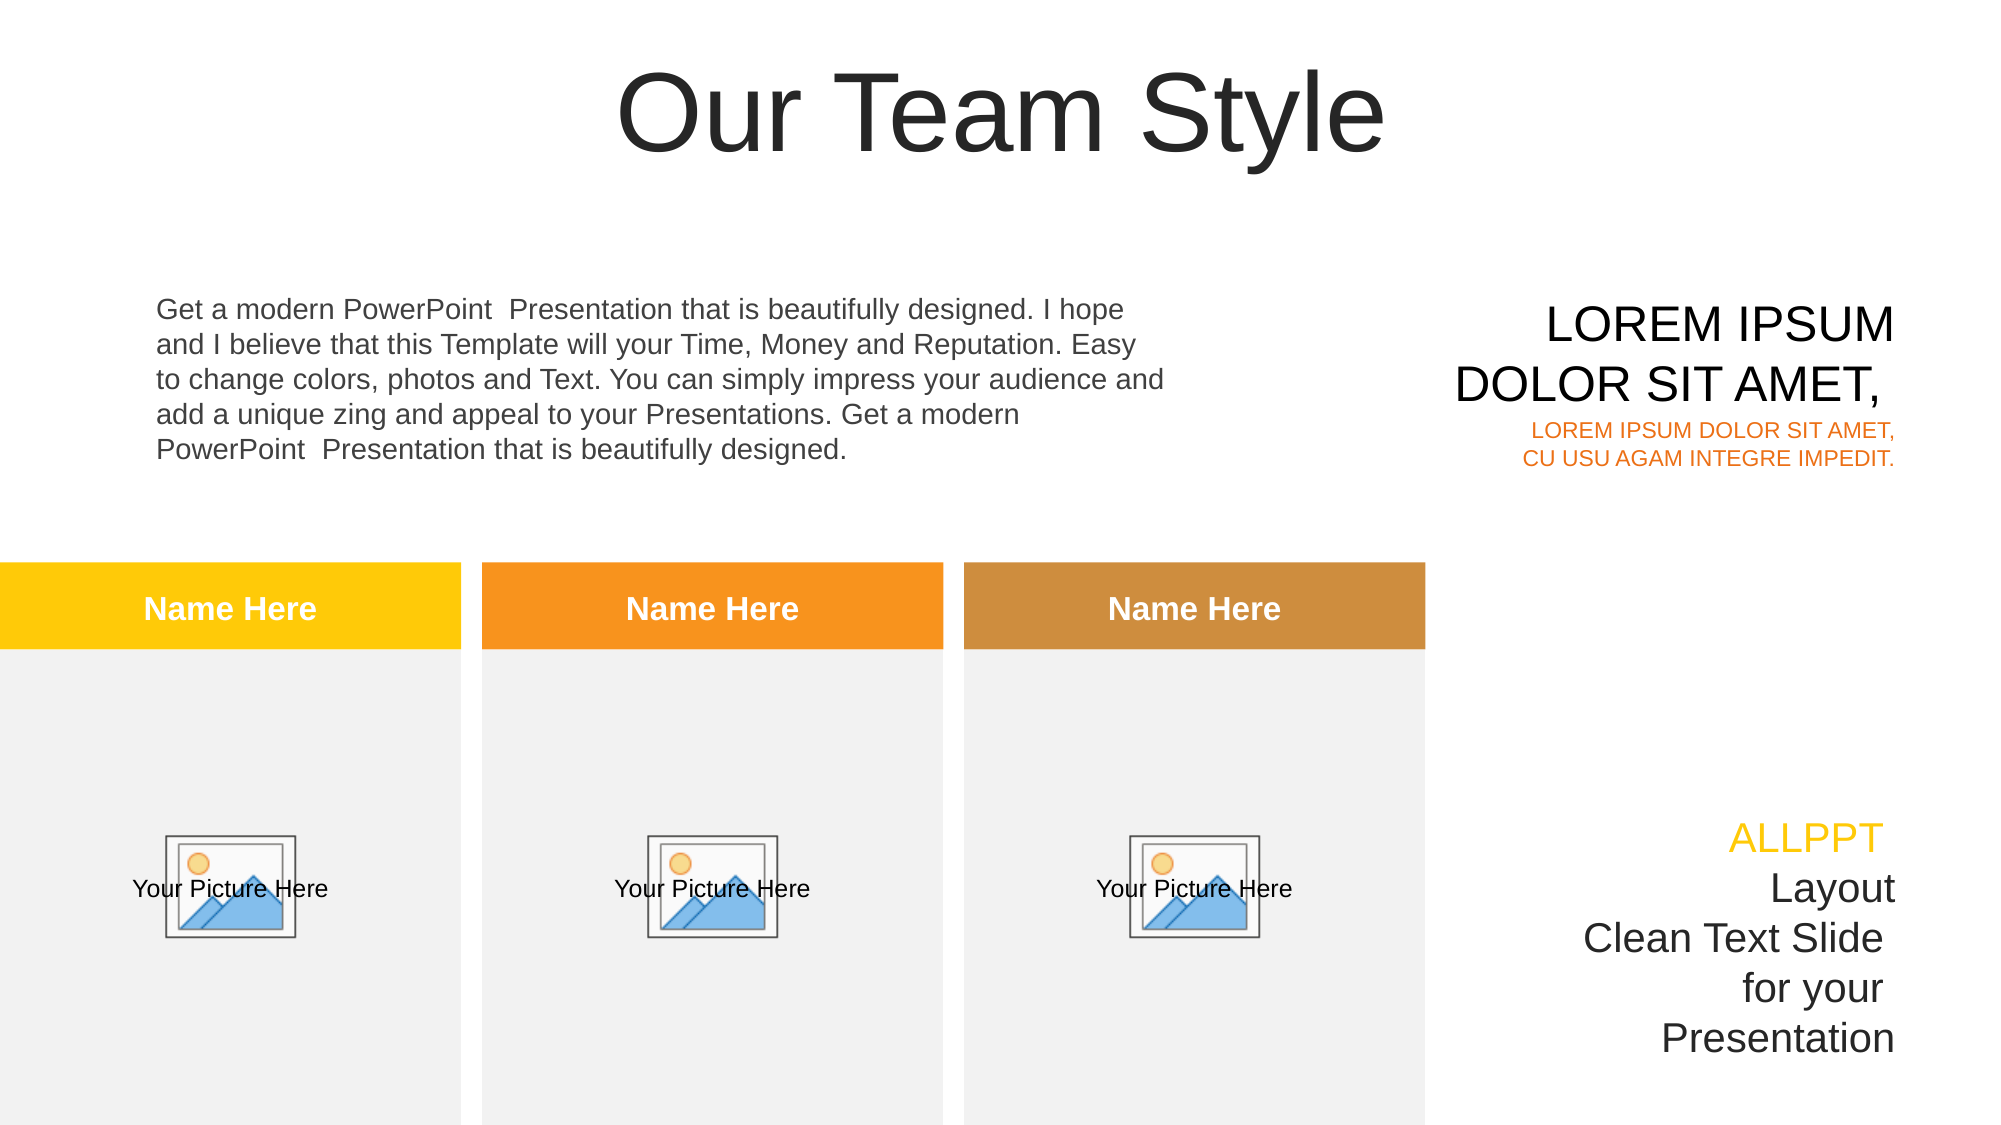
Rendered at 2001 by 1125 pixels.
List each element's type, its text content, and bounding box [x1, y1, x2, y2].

picture [0, 649, 462, 1125]
text_box Get a modern PowerPoint Presentation that is beautifully designed. I hope and I believe that this Template will your Time, Money and Reputation. Easy to change colors, photos and Text. You can simply impress your audience and add a unique zing and appeal to your Presentations. Get a modern PowerPoint Presentation that is beautifully designed. [141, 283, 1183, 473]
text_box [481, 561, 944, 649]
text_box ALLPPT Layout Clean Text Slide for your Presentation [1542, 803, 1911, 1068]
picture [964, 649, 1426, 1125]
text_box Name Here [550, 579, 876, 633]
text_box [0, 561, 462, 649]
picture [481, 649, 944, 1125]
list Our Team Style [53, 55, 1952, 175]
text_box Name Here [68, 579, 394, 633]
text_box [963, 561, 1426, 650]
text_box LOREM IPSUM DOLOR SIT AMET, CU USU AGAM INTEGRE IMPEDIT. [1377, 419, 1911, 479]
text_box LOREM IPSUM DOLOR SIT AMET, [1377, 283, 1911, 419]
text_box Name Here [1032, 579, 1358, 633]
